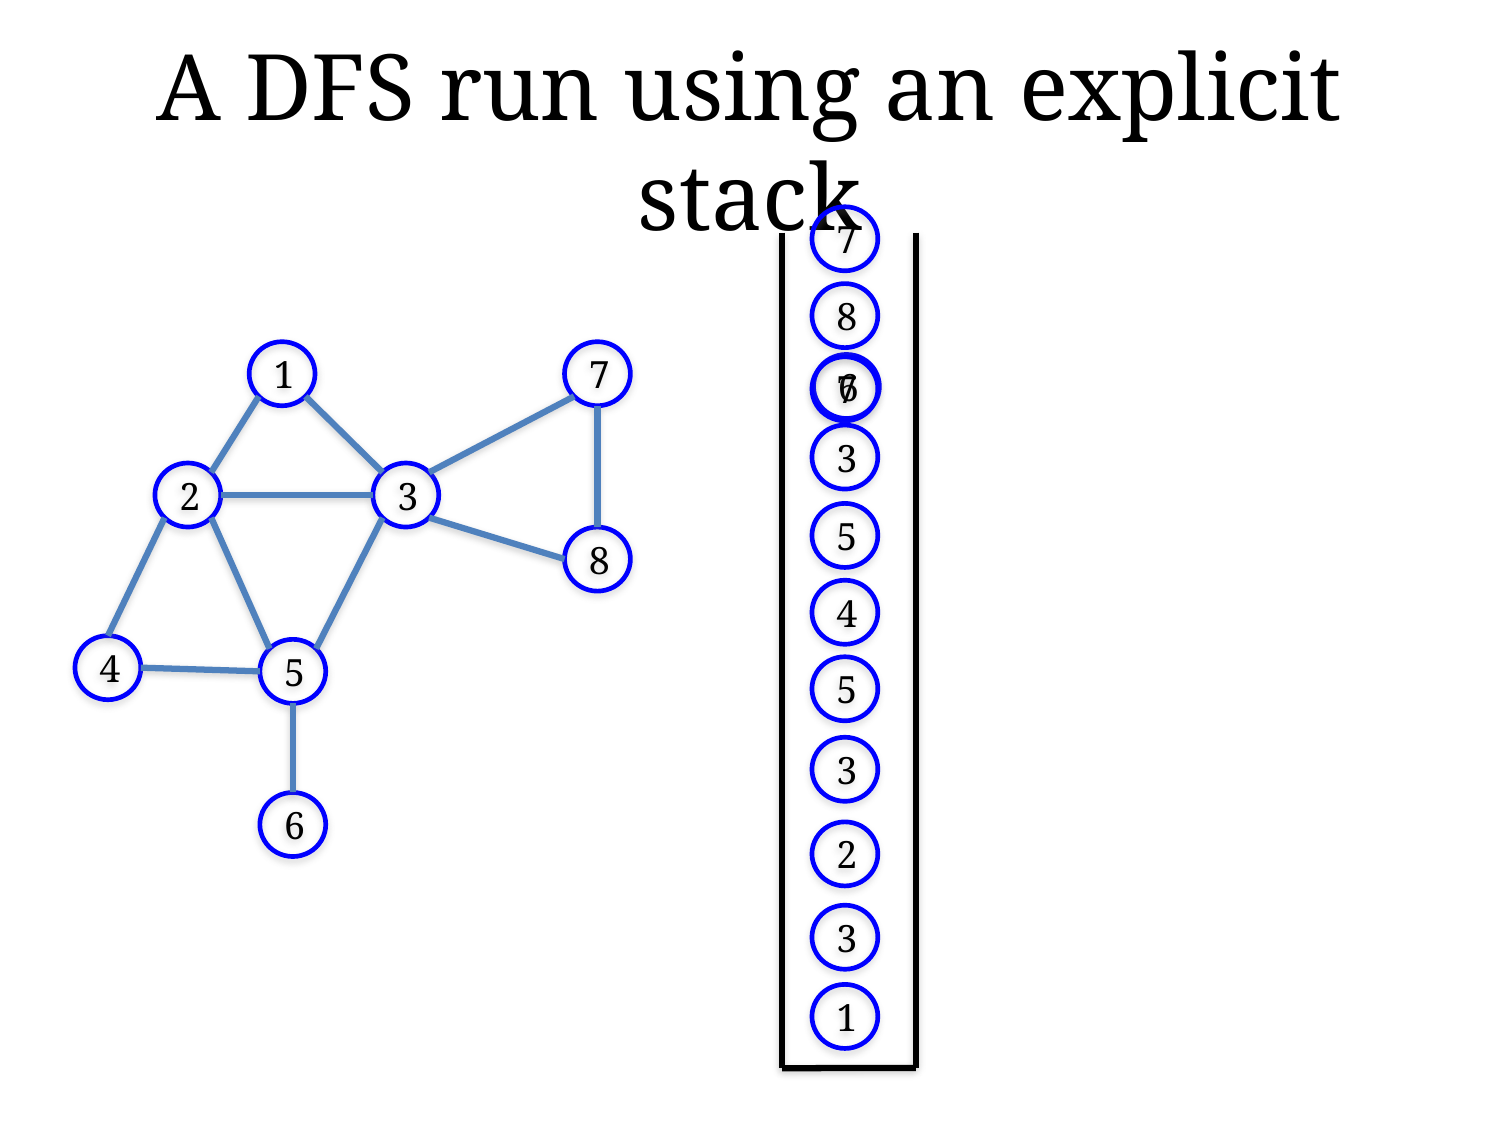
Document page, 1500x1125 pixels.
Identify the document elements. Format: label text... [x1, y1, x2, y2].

text_box 2 [811, 821, 878, 886]
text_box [463, 361, 540, 508]
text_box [305, 395, 383, 474]
text_box 2 [154, 462, 221, 528]
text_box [140, 667, 261, 672]
title A DFS run using an explicit stack [75, 45, 1425, 233]
text_box 4 [74, 636, 141, 700]
text_box 7 [811, 206, 878, 271]
text_box 4 [811, 580, 878, 645]
text_box 3 [811, 425, 878, 490]
text_box 5 [260, 639, 326, 704]
text_box 5 [811, 503, 878, 568]
text_box 3 [811, 737, 878, 802]
text_box 1 [249, 341, 316, 406]
text_box 3 [811, 905, 878, 970]
text_box 8 [811, 283, 878, 348]
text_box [174, 553, 306, 613]
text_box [196, 410, 274, 459]
text_box 1 [811, 984, 878, 1049]
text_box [76, 548, 196, 606]
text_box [283, 549, 416, 617]
text_box 3 [373, 462, 439, 528]
text_box 5 [811, 660, 878, 721]
text_box 7 [564, 341, 631, 406]
text_box 6 [259, 793, 326, 857]
text_box 7 [811, 356, 878, 421]
text_box 8 [564, 527, 631, 592]
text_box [475, 470, 518, 607]
